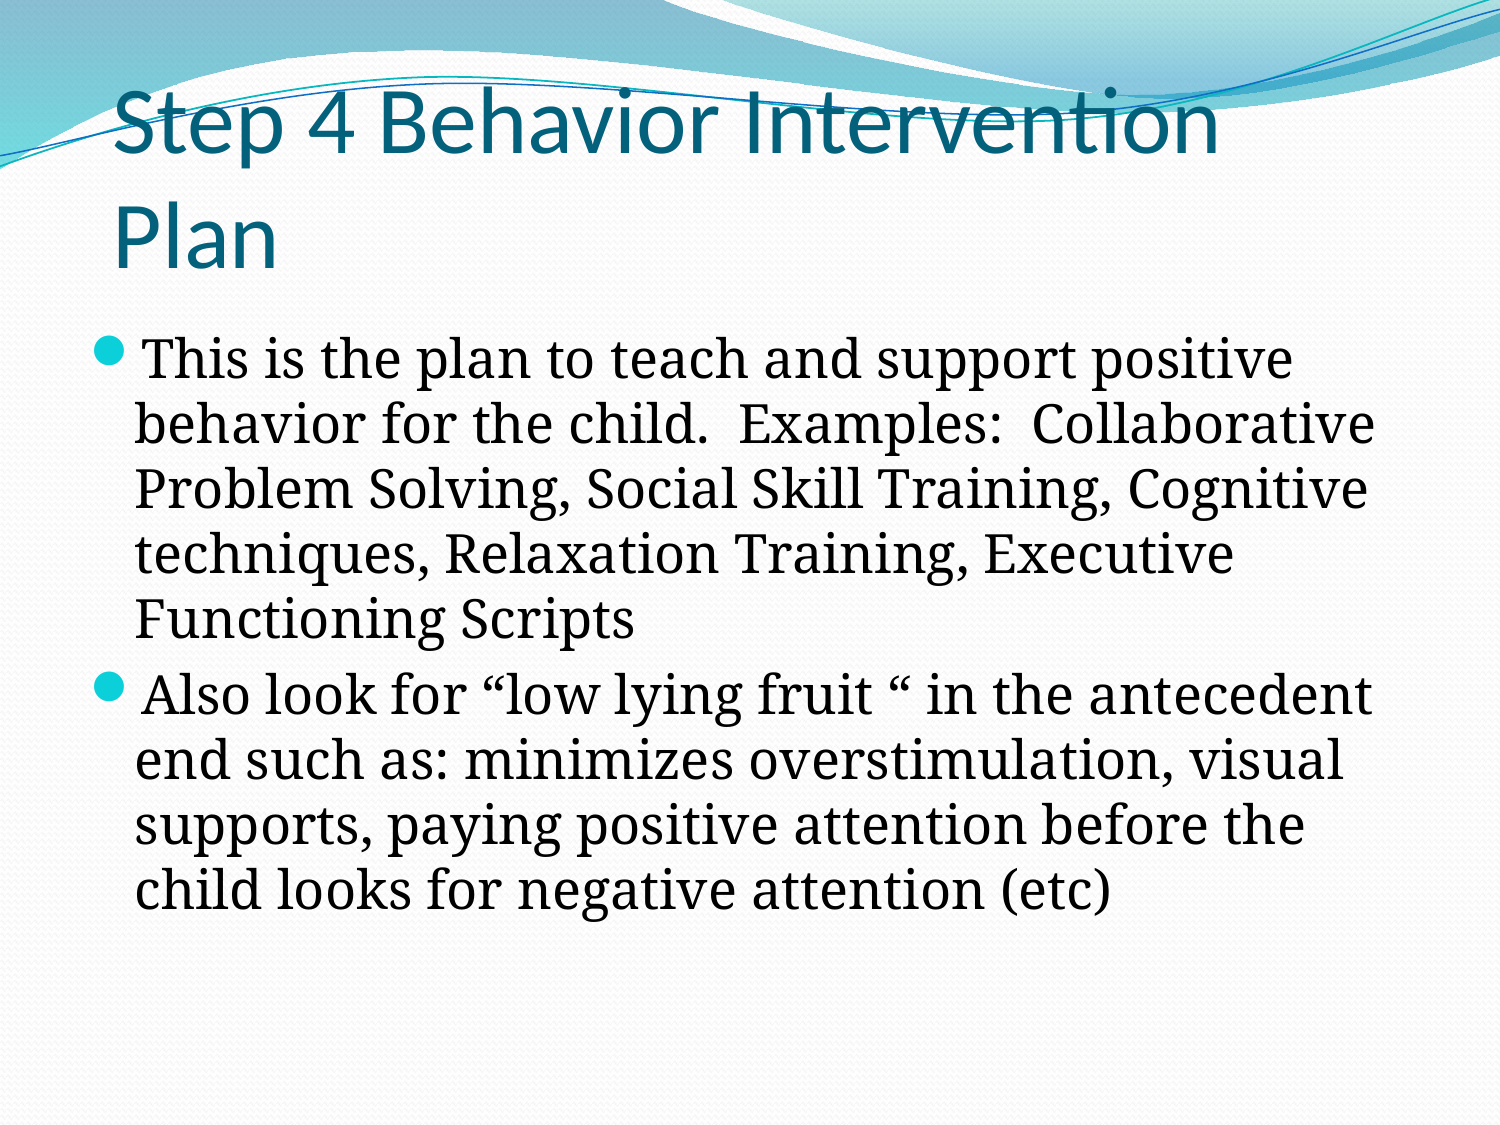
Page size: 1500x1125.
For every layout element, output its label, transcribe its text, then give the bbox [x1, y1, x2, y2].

title Step 4 Behavior Intervention Plan [112, 50, 1386, 288]
list This is the plan to teach and support positive behavior for the child. Examples: Collaborative Problem Solving, Social Skill Training, Cognitive techniques, Relaxation Training, Executive Functioning Scripts Also look for “low lying fruit “ in the antecedent end such as: minimizes overstimulation, visual supports, paying positive attention before the child looks for negative attention (etc) [75, 317, 1425, 1038]
